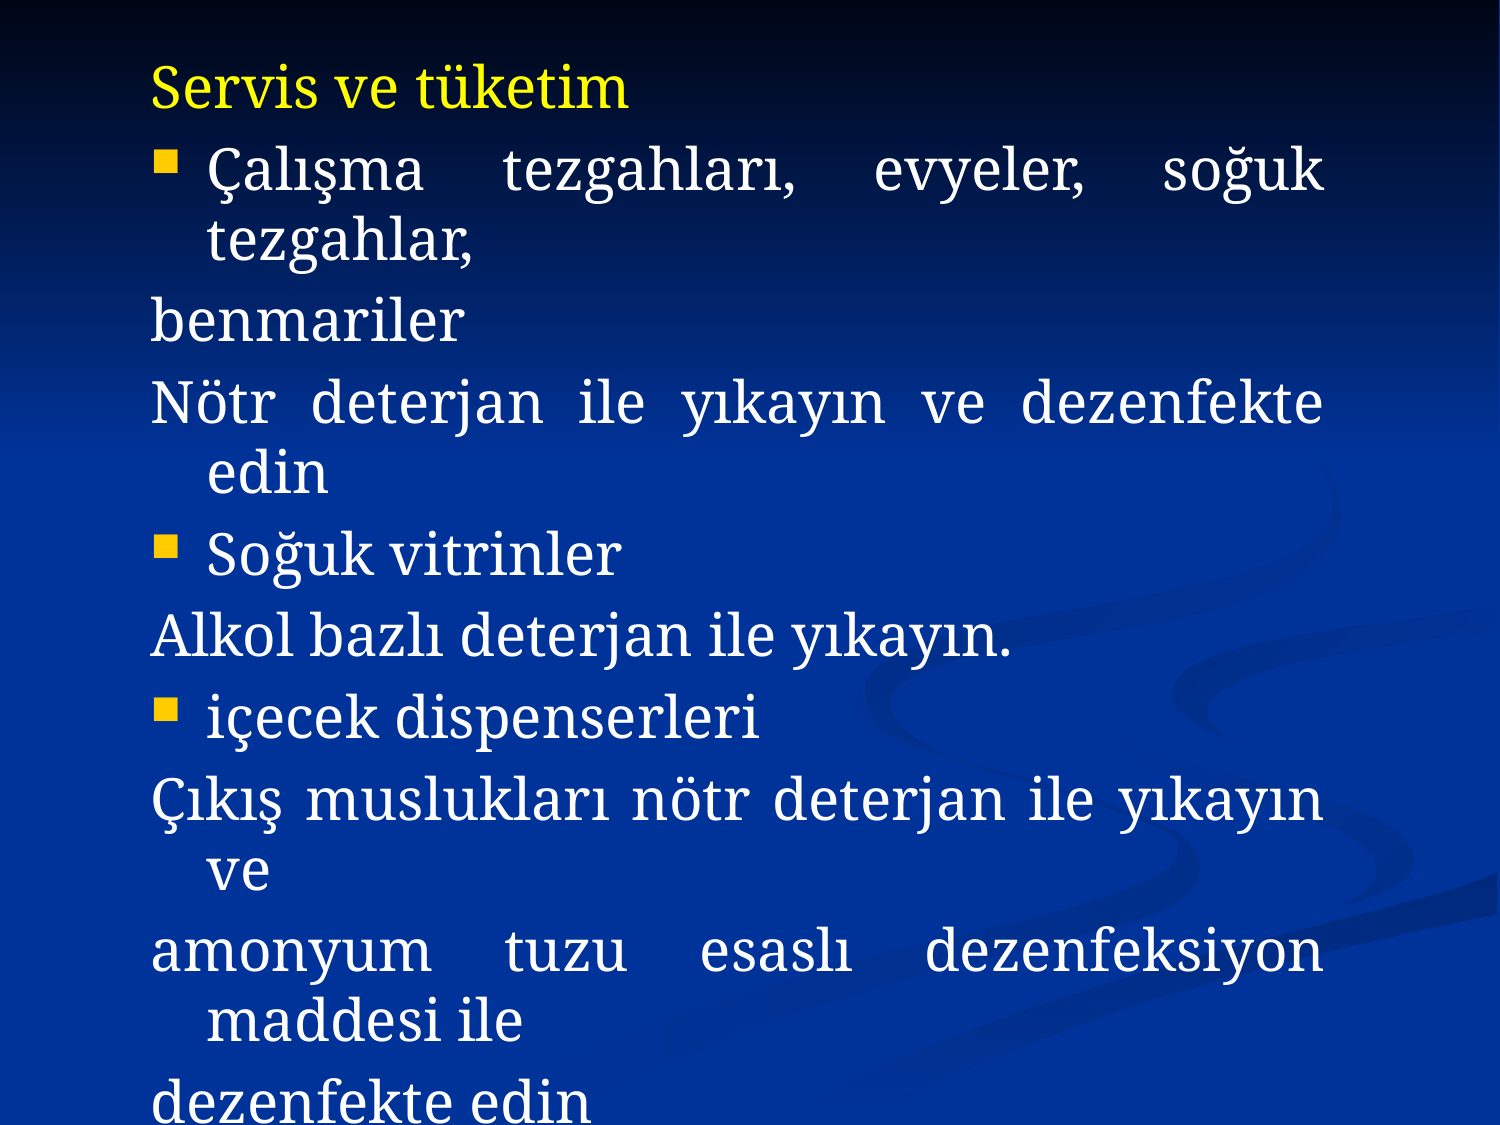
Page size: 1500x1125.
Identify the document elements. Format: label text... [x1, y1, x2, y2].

list Servis ve tüketim Çalışma tezgahları, evyeler, soğuk tezgahlar, benmariler Nötr deterjan ile yıkayın ve dezenfekte edin Soğuk vitrinler Alkol bazlı deterjan ile yıkayın. içecek dispenserleri Çıkış muslukları nötr deterjan ile yıkayın ve amonyum tuzu esaslı dezenfeksiyon maddesi ile dezenfekte edin Dondurma dispenserleri Bıçak ve silindiri nötr deterjan ile yıkayın [135, 42, 1341, 1083]
